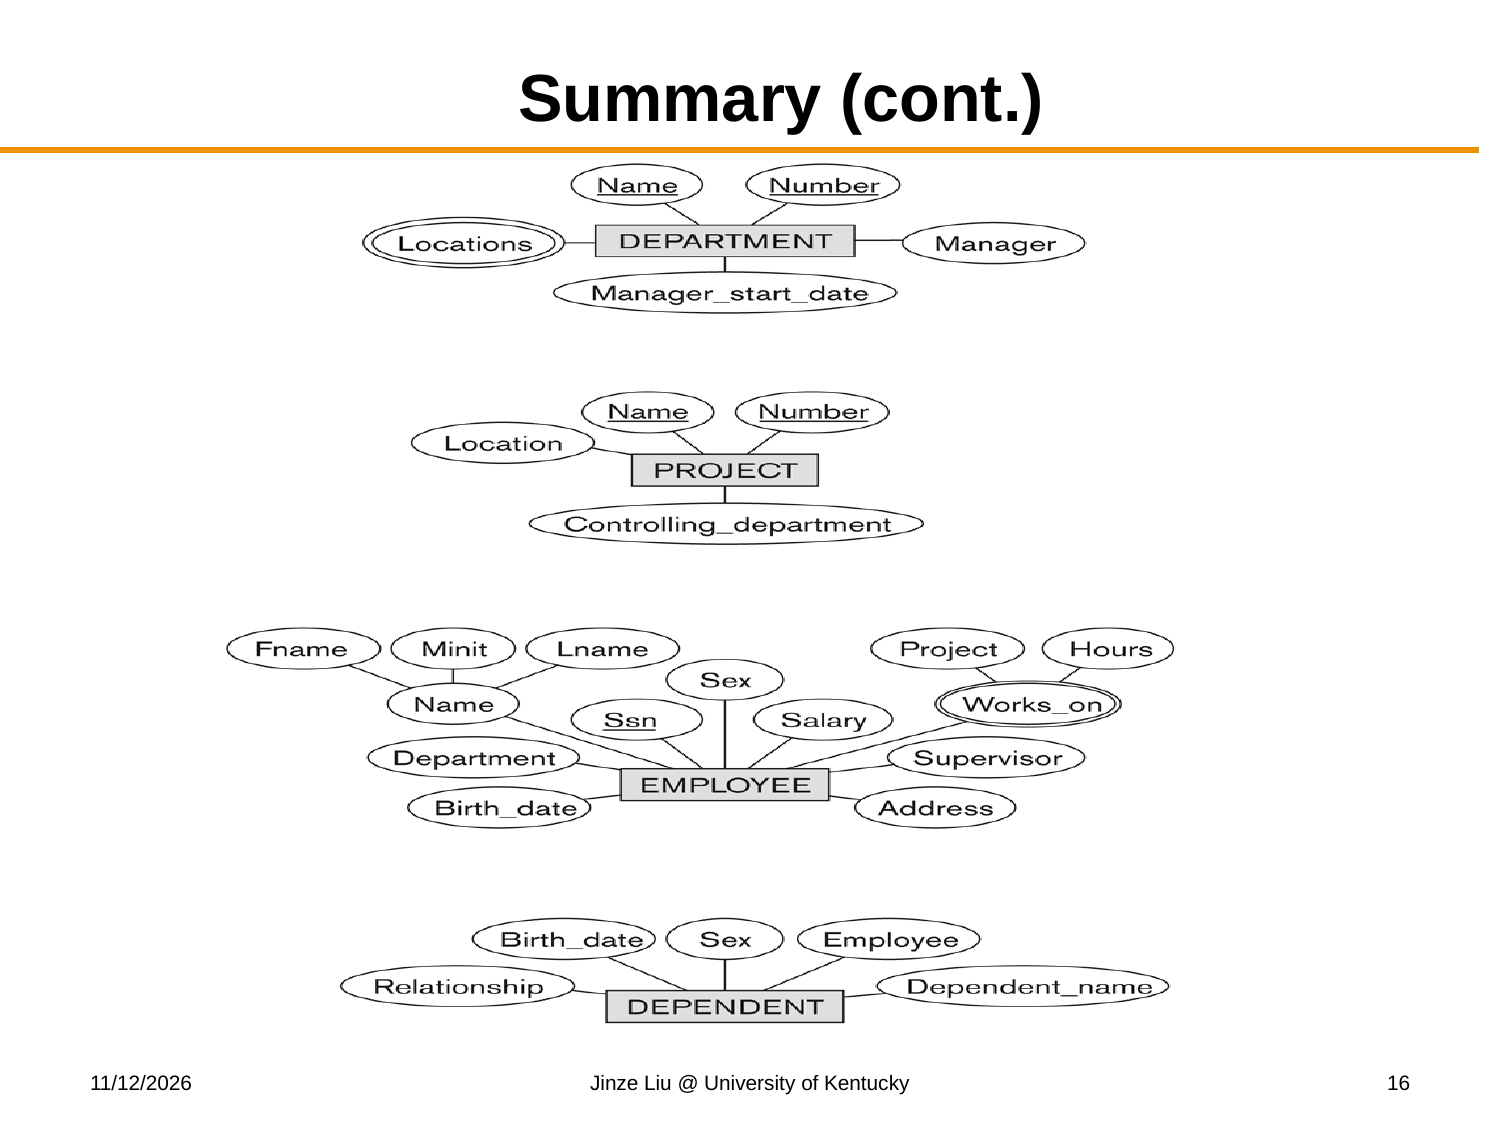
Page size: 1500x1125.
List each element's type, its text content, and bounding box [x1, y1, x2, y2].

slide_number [74, 1062, 426, 1101]
footer Jinze Liu @ University of Kentucky [512, 1062, 988, 1101]
picture [224, 162, 1248, 1026]
title Summary (cont.) [162, 37, 1400, 143]
slide_number 16 [1074, 1062, 1426, 1101]
